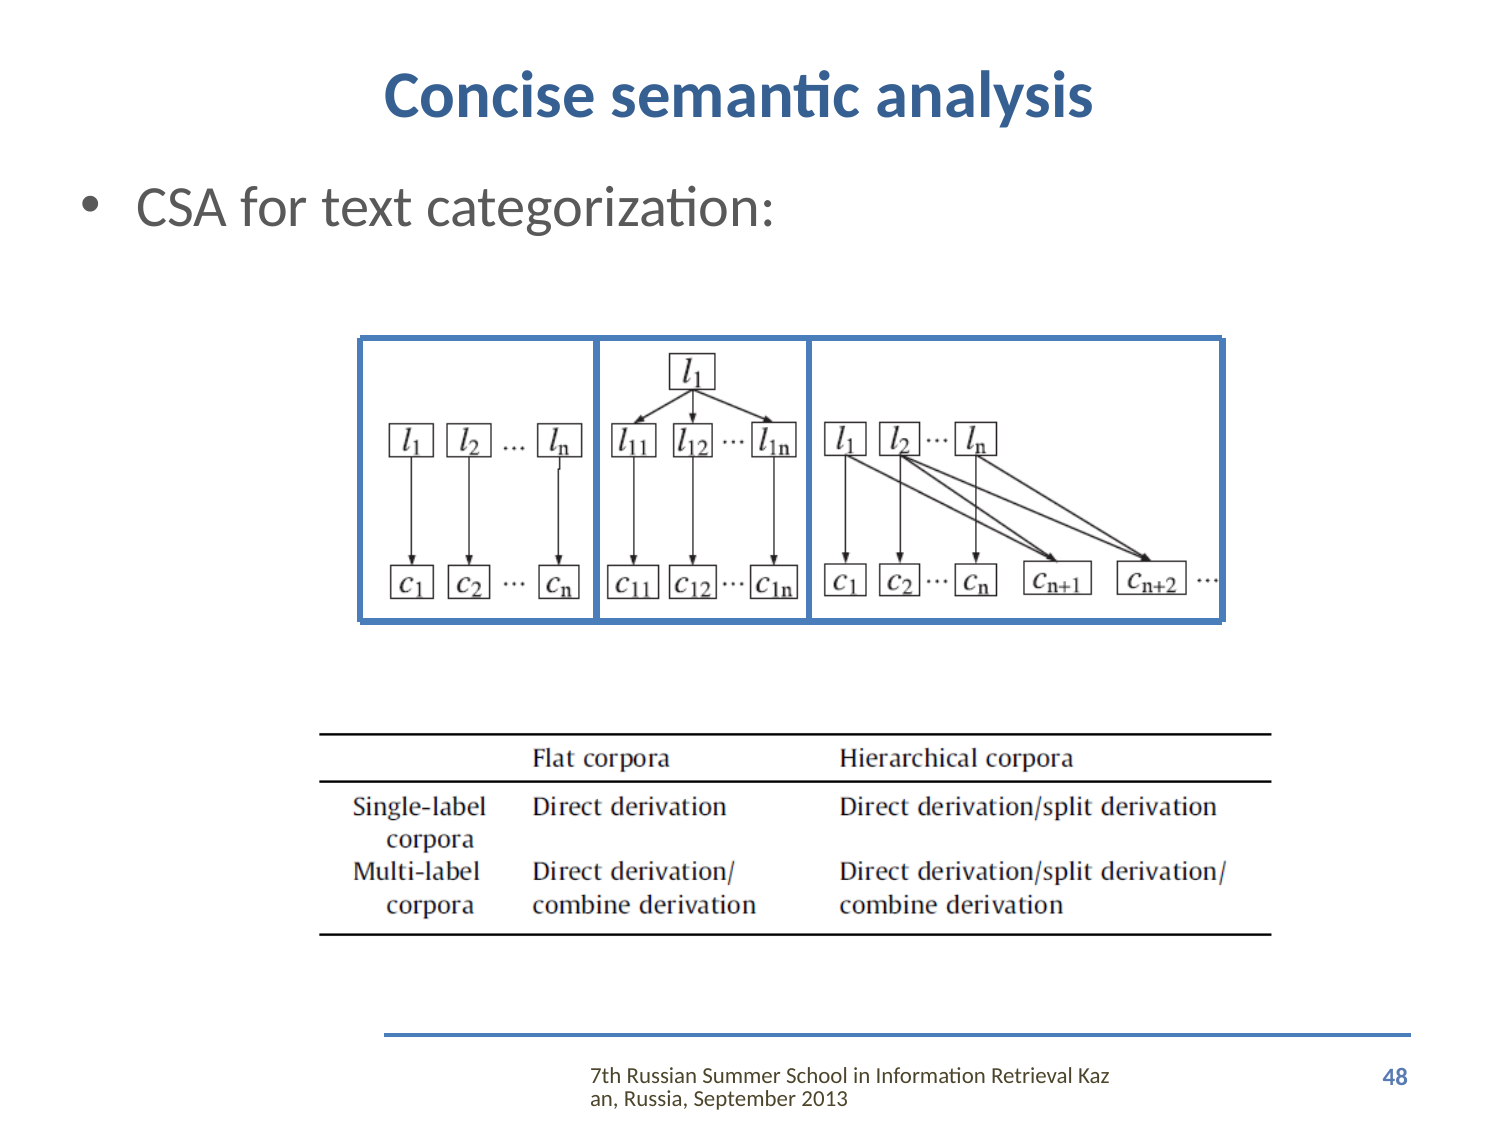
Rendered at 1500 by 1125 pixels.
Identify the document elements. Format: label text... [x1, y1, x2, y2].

list CSA for text categorization: [64, 160, 1415, 988]
picture [597, 339, 808, 613]
picture [810, 339, 1222, 613]
footer 7th Russian Summer School in Information Retrieval Kazan, Russia, September 2013 [575, 1044, 1128, 1105]
picture [1223, 337, 1235, 613]
picture [312, 727, 1279, 941]
title Concise semantic analysis [64, 33, 1415, 149]
picture [361, 339, 596, 613]
slide_number 48 [1311, 1045, 1424, 1106]
